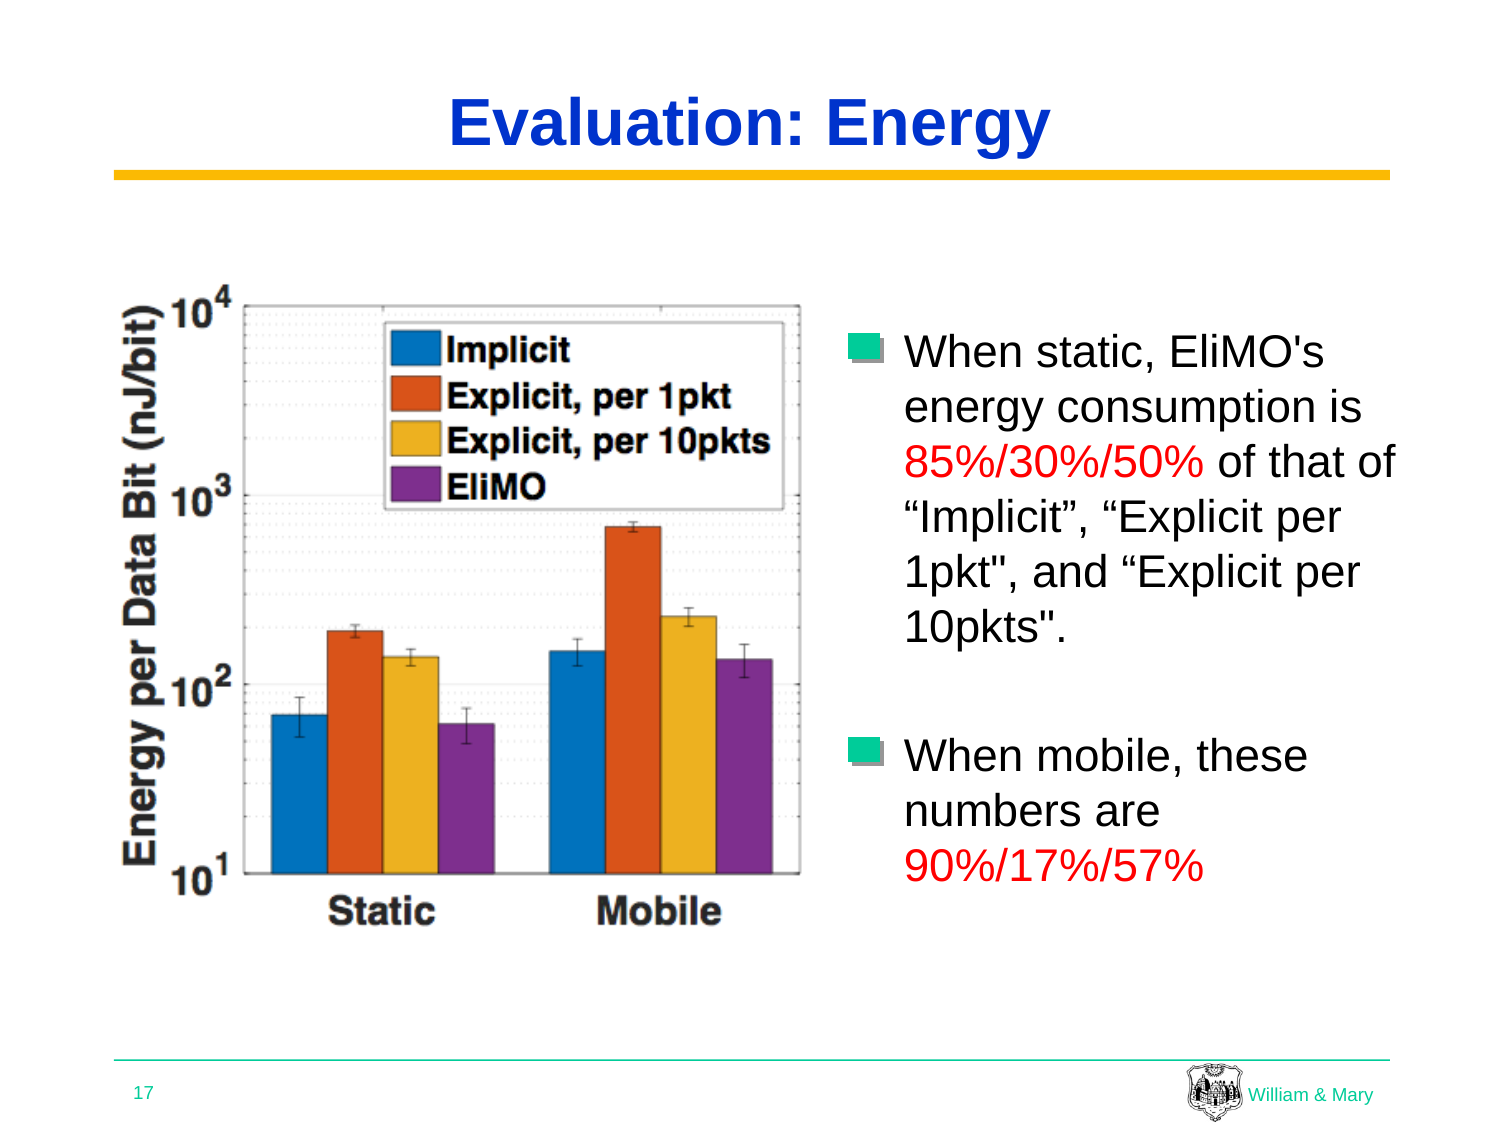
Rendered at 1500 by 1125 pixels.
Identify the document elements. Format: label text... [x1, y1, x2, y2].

title Evaluation: Energy [112, 62, 1388, 176]
slide_number 17 [112, 1074, 176, 1104]
list When static, EliMO's energy consumption is 85%/30%/50% of that of “Implicit”, “Explicit per 1pkt", and “Explicit per 10pkts". When mobile, these numbers are 90%/17%/57% [876, 314, 1412, 953]
picture [1183, 1061, 1247, 1125]
picture [112, 255, 873, 950]
